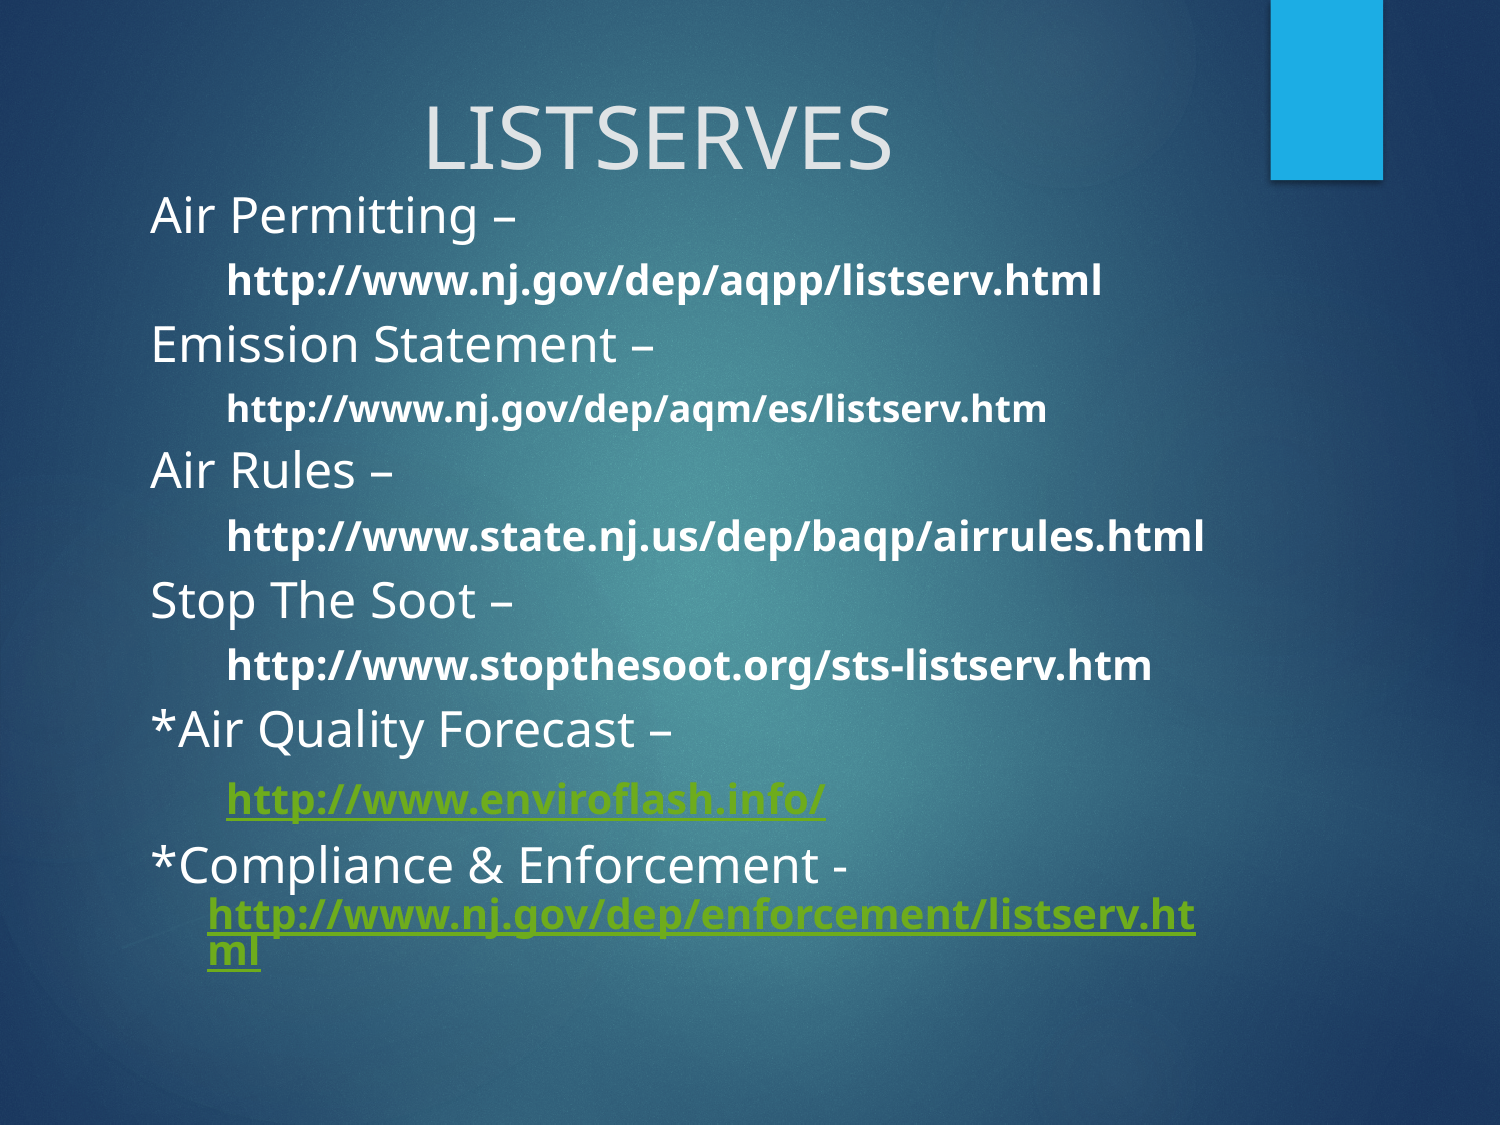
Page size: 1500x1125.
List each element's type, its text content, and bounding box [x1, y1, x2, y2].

list Air Permitting – http://www.nj.gov/dep/aqpp/listserv.html Emission Statement – http://www.nj.gov/dep/aqm/es/listserv.htm Air Rules – http://www.state.nj.us/dep/baqp/airrules.html Stop The Soot – http://www.stopthesoot.org/sts-listserv.htm *Air Quality Forecast – http://www.enviroflash.info/ *Compliance & Enforcement - http://www.nj.gov/dep/enforcement/listserv.html [135, 187, 1237, 1025]
title LISTSERVES [79, 74, 1237, 304]
